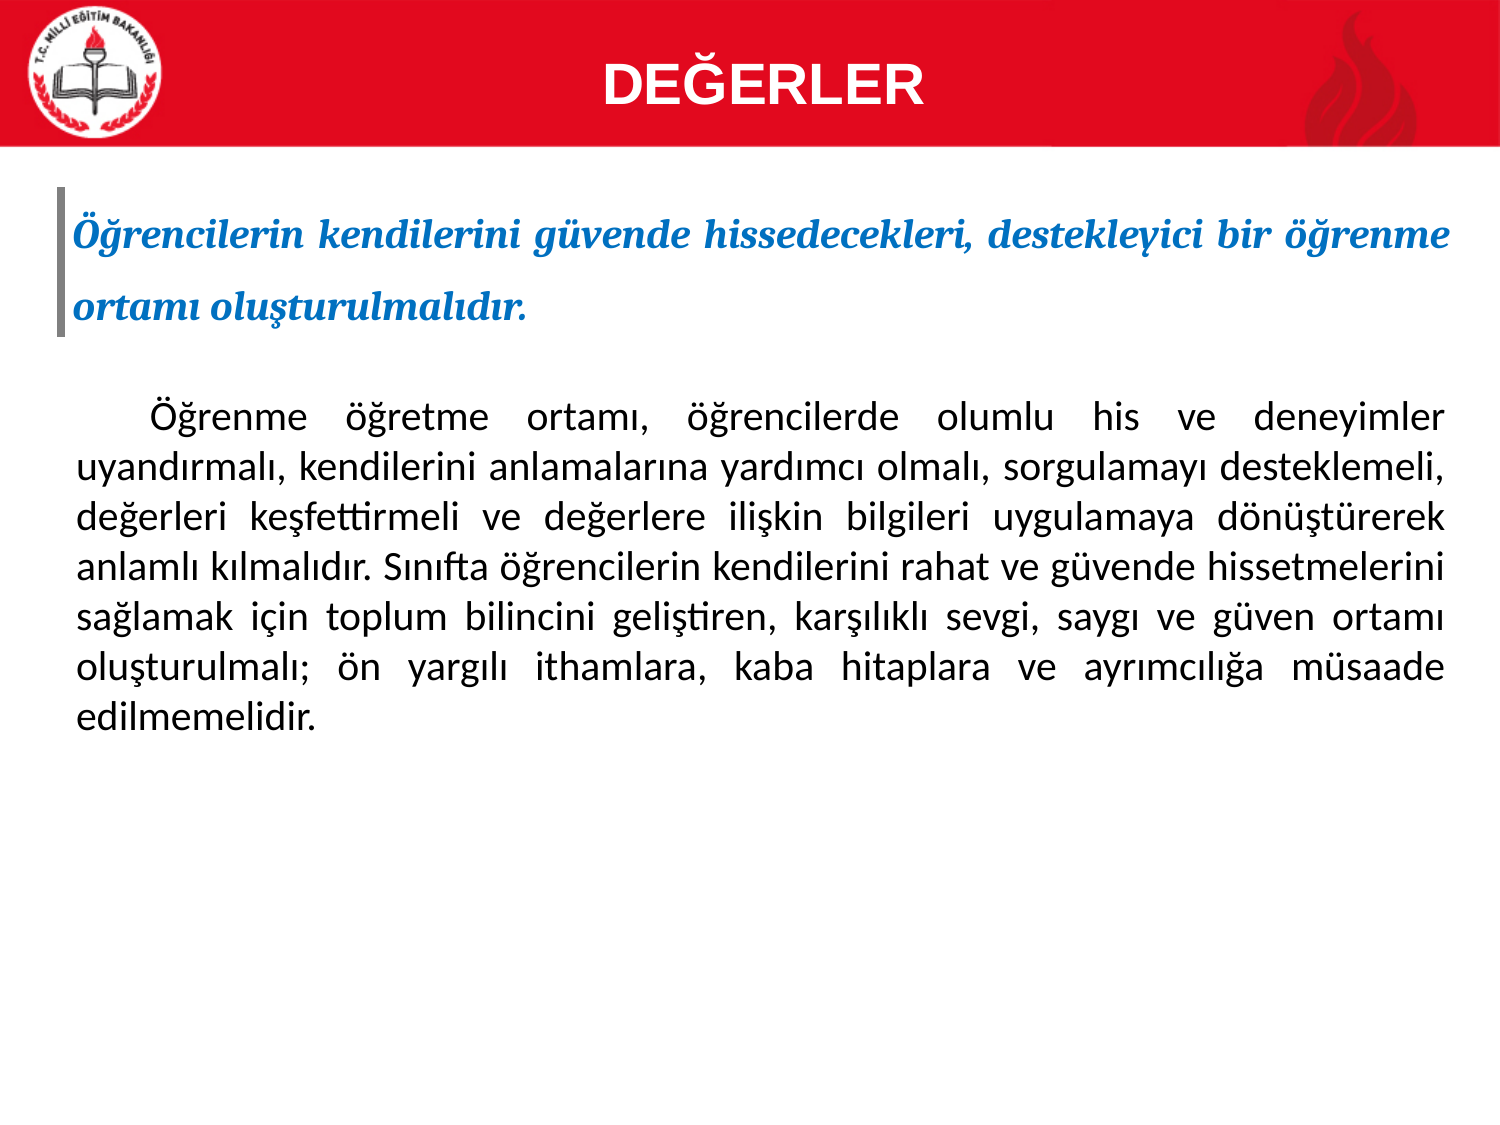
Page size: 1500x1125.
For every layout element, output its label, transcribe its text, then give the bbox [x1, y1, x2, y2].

table_header Öğrencilerin kendilerini güvende hissedecekleri, destekleyici bir öğrenme ortamı oluşturulmalıdır. [65, 187, 1461, 337]
picture [0, 0, 1500, 1125]
text_box DEĞERLER [343, 38, 1184, 124]
text_box Öğrenme öğretme ortamı, öğrencilerde olumlu his ve deneyimler uyandırmalı, kendilerini anlamalarına yardımcı olmalı, sorgulamayı desteklemeli, değerleri keşfettirmeli ve değerlere ilişkin bilgileri uygulamaya dönüştürerek anlamlı kılmalıdır. Sınıfta öğrencilerin kendilerini rahat ve güvende hissetmelerini sağlamak için toplum bilincini geliştiren, karşılıklı sevgi, saygı ve güven ortamı oluşturulmalı; ön yargılı ithamlara, kaba hitaplara ve ayrımcılığa müsaade edilmemelidir. [61, 381, 1462, 747]
